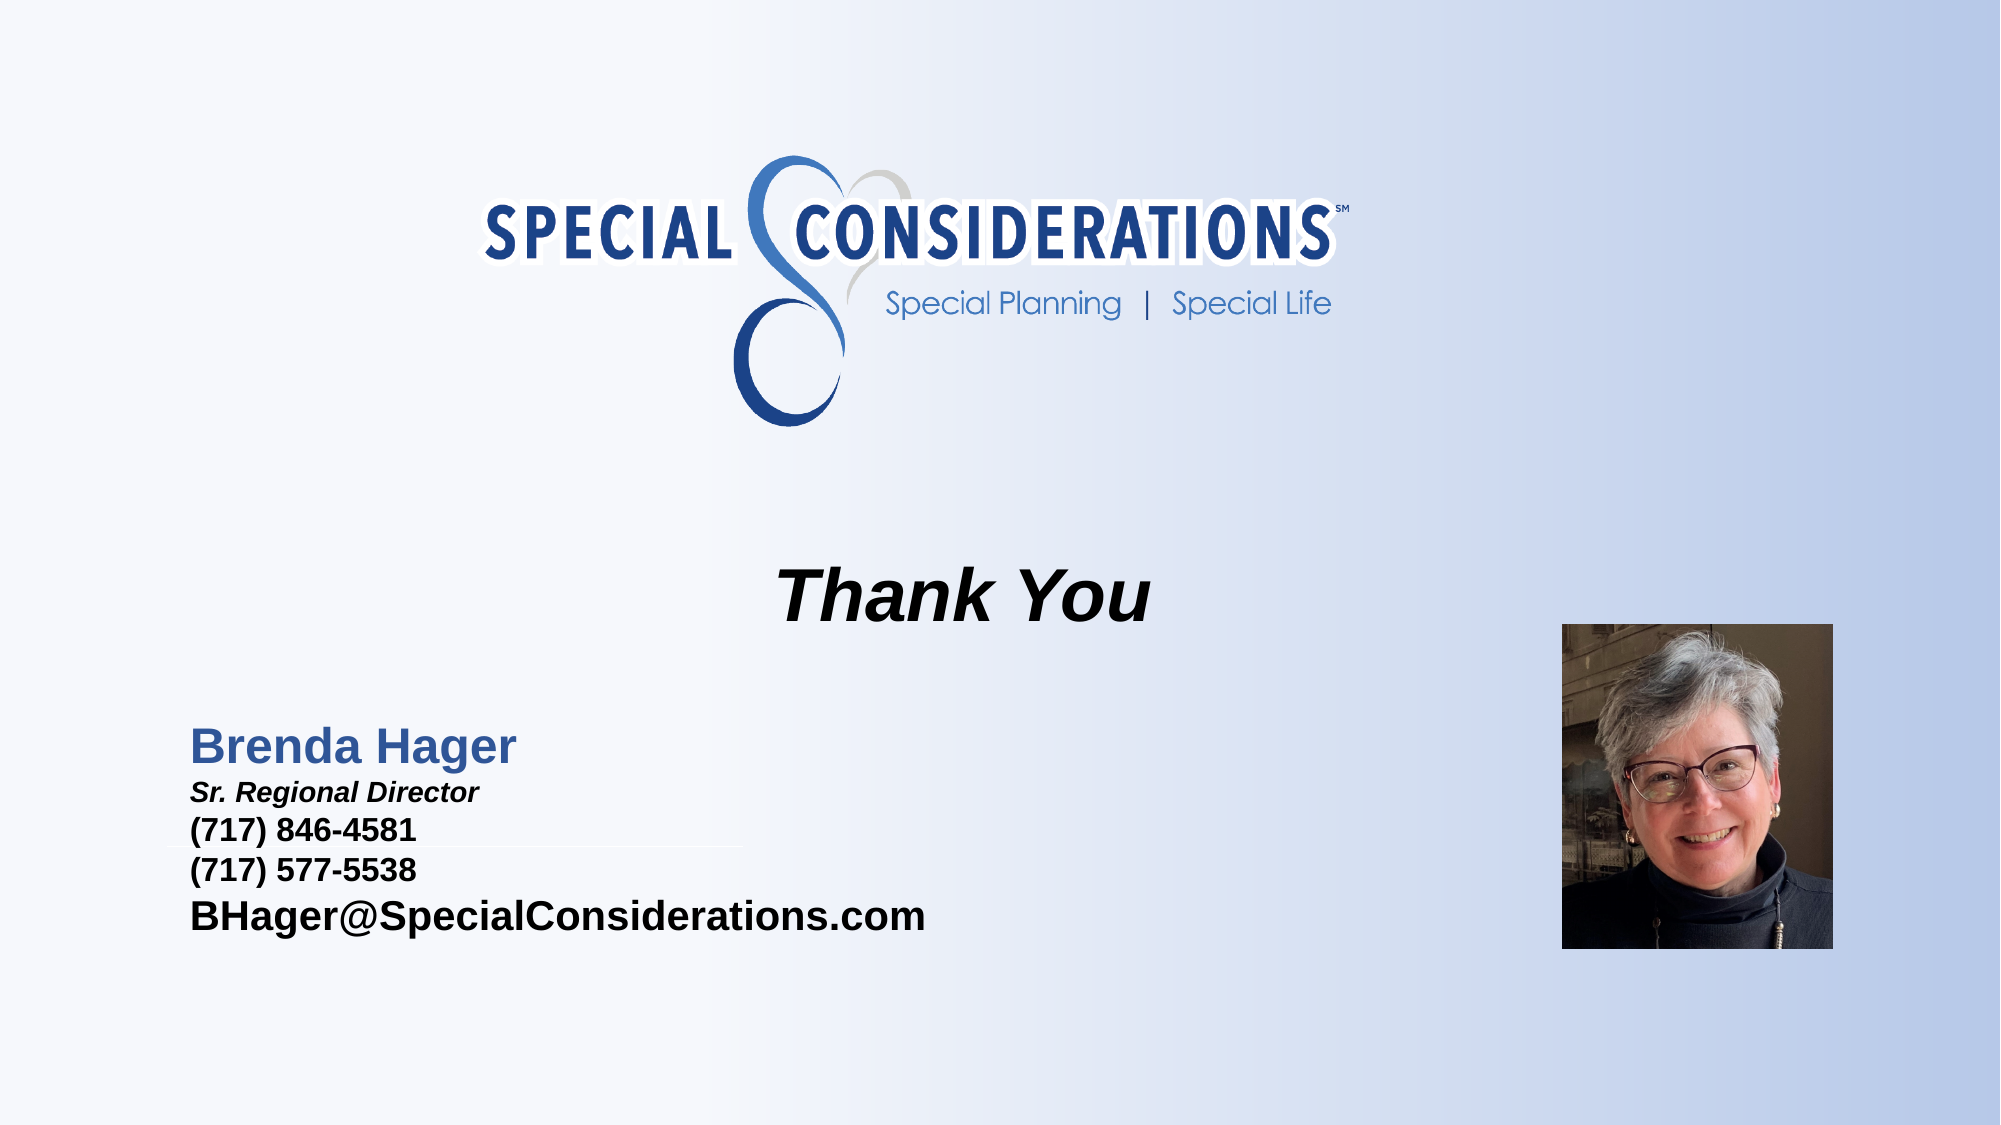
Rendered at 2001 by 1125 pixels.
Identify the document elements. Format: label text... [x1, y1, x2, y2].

text_box Thank You [758, 538, 1193, 644]
picture [476, 155, 1349, 427]
picture [1562, 624, 1833, 949]
text_box Brenda Hager Sr. Regional Director (717) 846-4581 (717) 577-5538 BHager@SpecialConsiderations.com [174, 706, 1175, 946]
